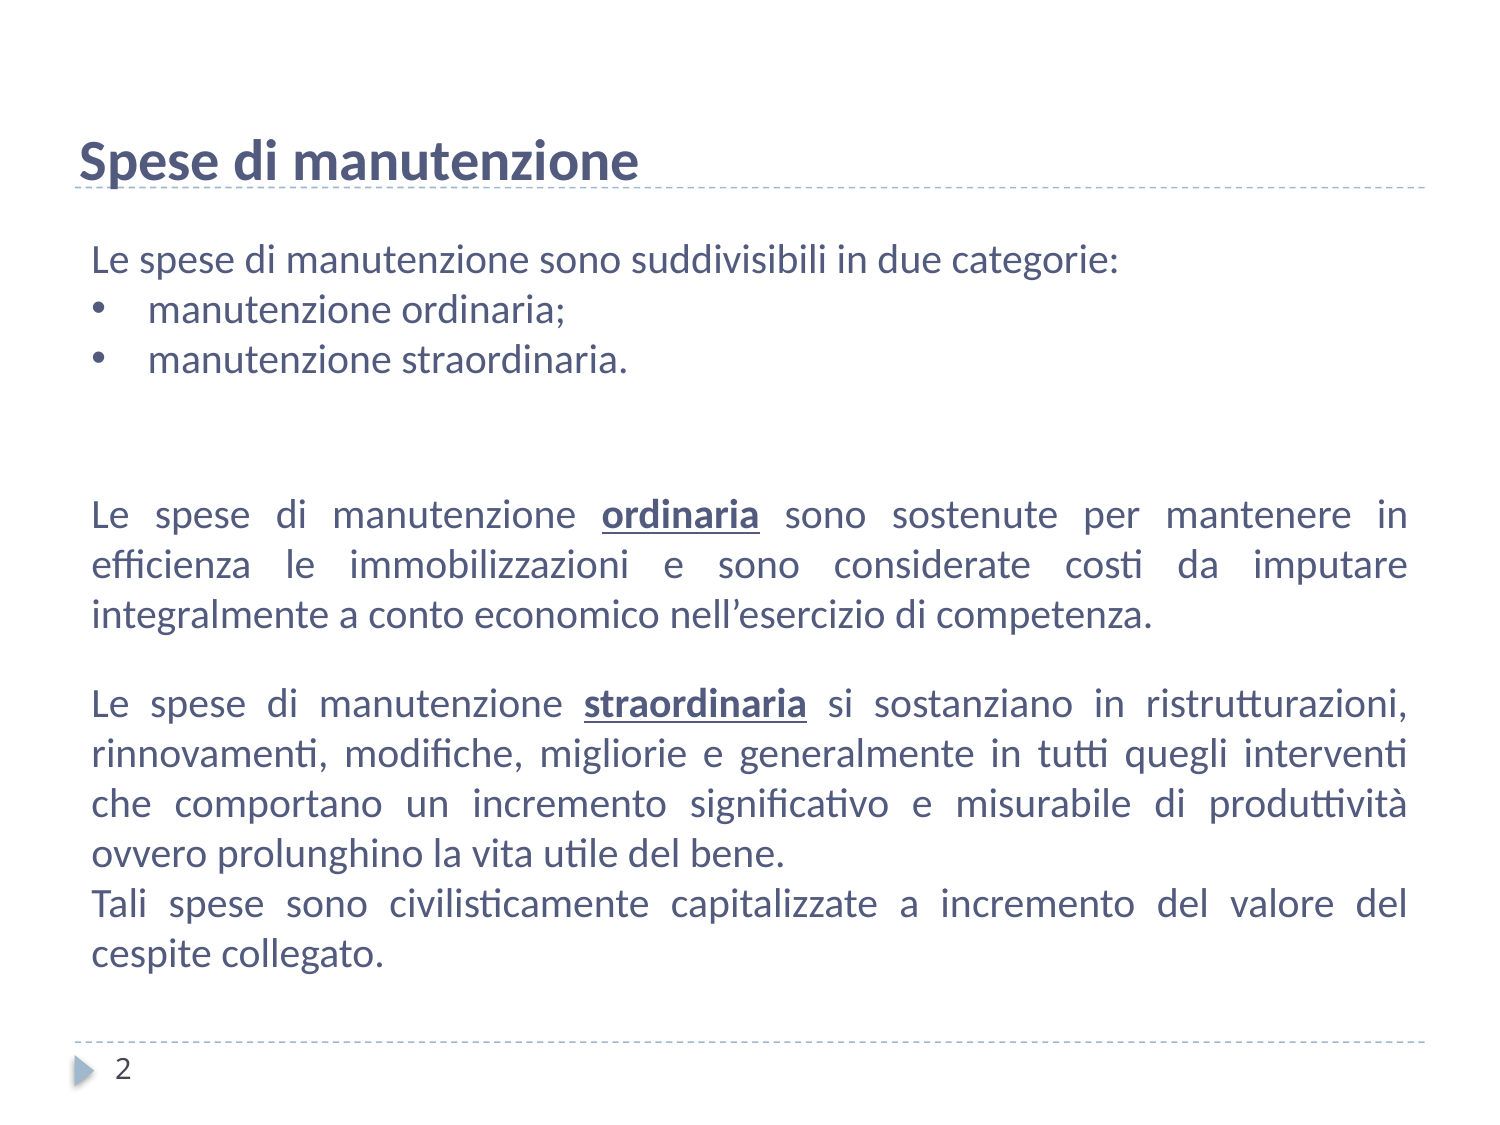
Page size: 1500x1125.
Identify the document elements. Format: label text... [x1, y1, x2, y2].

text_box Le spese di manutenzione sono suddivisibili in due categorie: manutenzione ordinaria; manutenzione straordinaria. [76, 224, 1424, 479]
title Spese di manutenzione [64, 0, 1228, 200]
text_box Le spese di manutenzione straordinaria si sostanziano in ristrutturazioni, rinnovamenti, modifiche, migliorie e generalmente in tutti quegli interventi che comportano un incremento significativo e misurabile di produttività ovvero prolunghino la vita utile del bene. Tali spese sono civilisticamente capitalizzate a incremento del valore del cespite collegato. [76, 668, 1424, 984]
slide_number 2 [100, 1042, 426, 1103]
text_box Le spese di manutenzione ordinaria sono sostenute per mantenere in efficienza le immobilizzazioni e sono considerate costi da imputare integralmente a conto economico nell’esercizio di competenza. [76, 479, 1424, 668]
